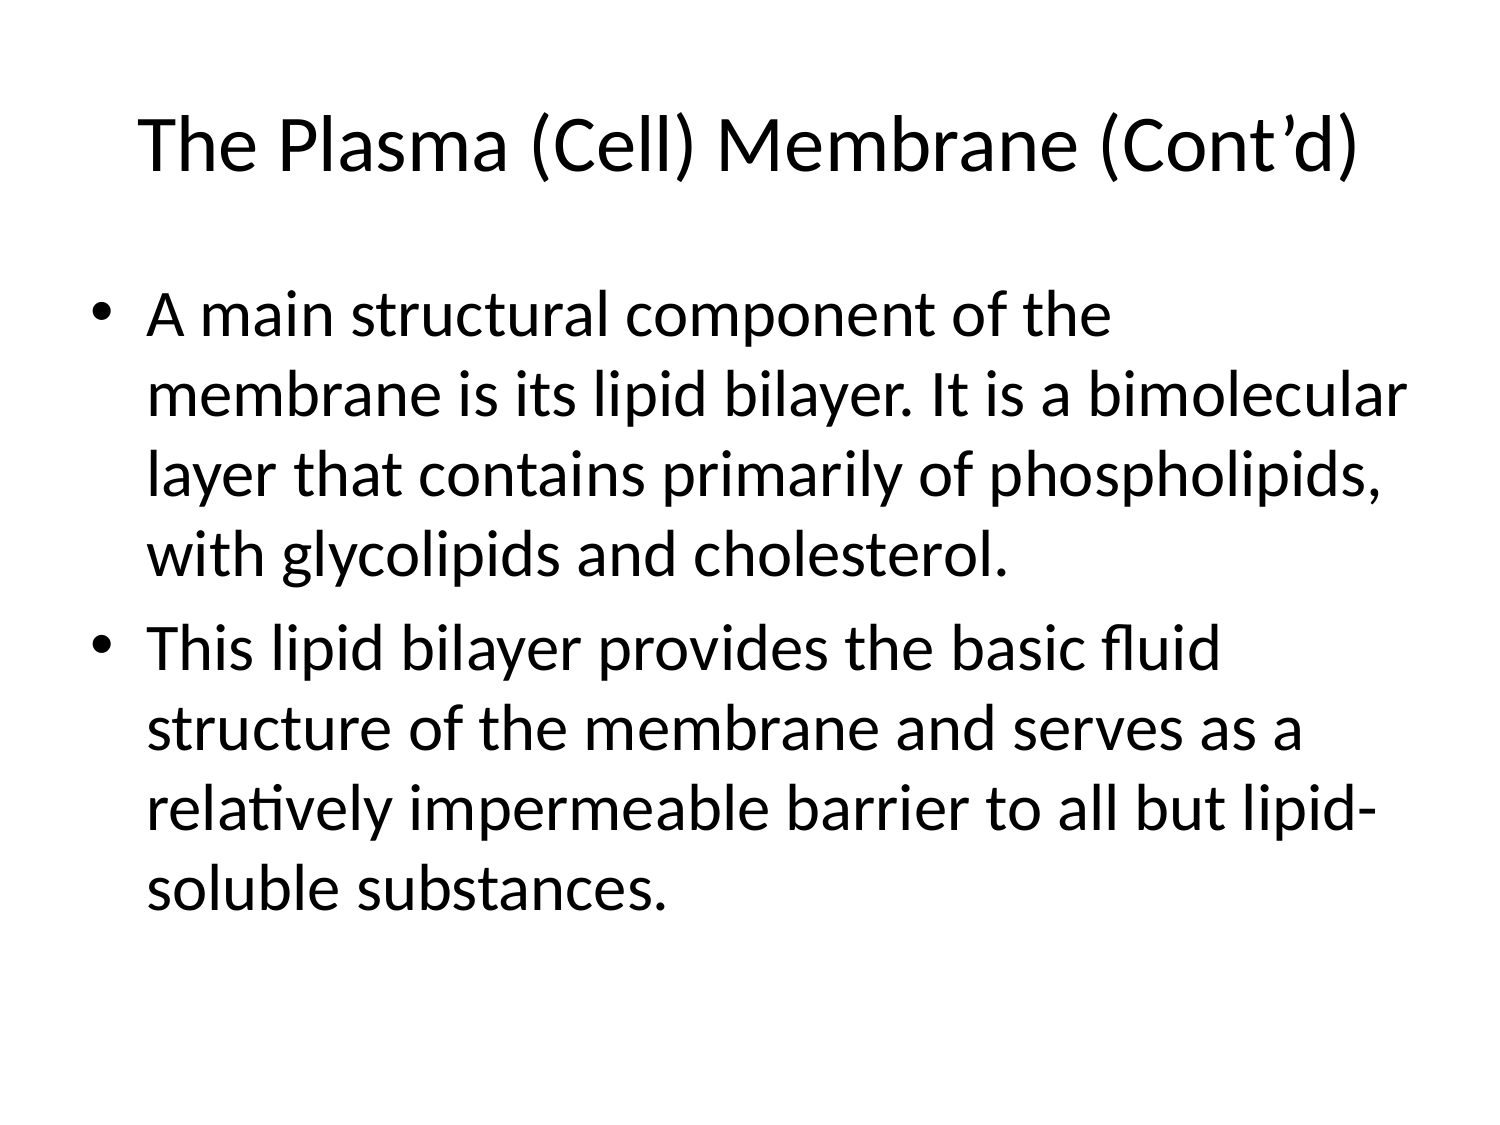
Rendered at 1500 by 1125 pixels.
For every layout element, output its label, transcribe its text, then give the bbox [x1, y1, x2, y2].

list A main structural component of the membrane is its lipid bilayer. It is a bimolecular layer that contains primarily of phospholipids, with glycolipids and cholesterol. This lipid bilayer provides the basic fluid structure of the membrane and serves as a relatively impermeable barrier to all but lipid-soluble substances. [75, 262, 1425, 1005]
title The Plasma (Cell) Membrane (Cont’d) [75, 45, 1425, 233]
